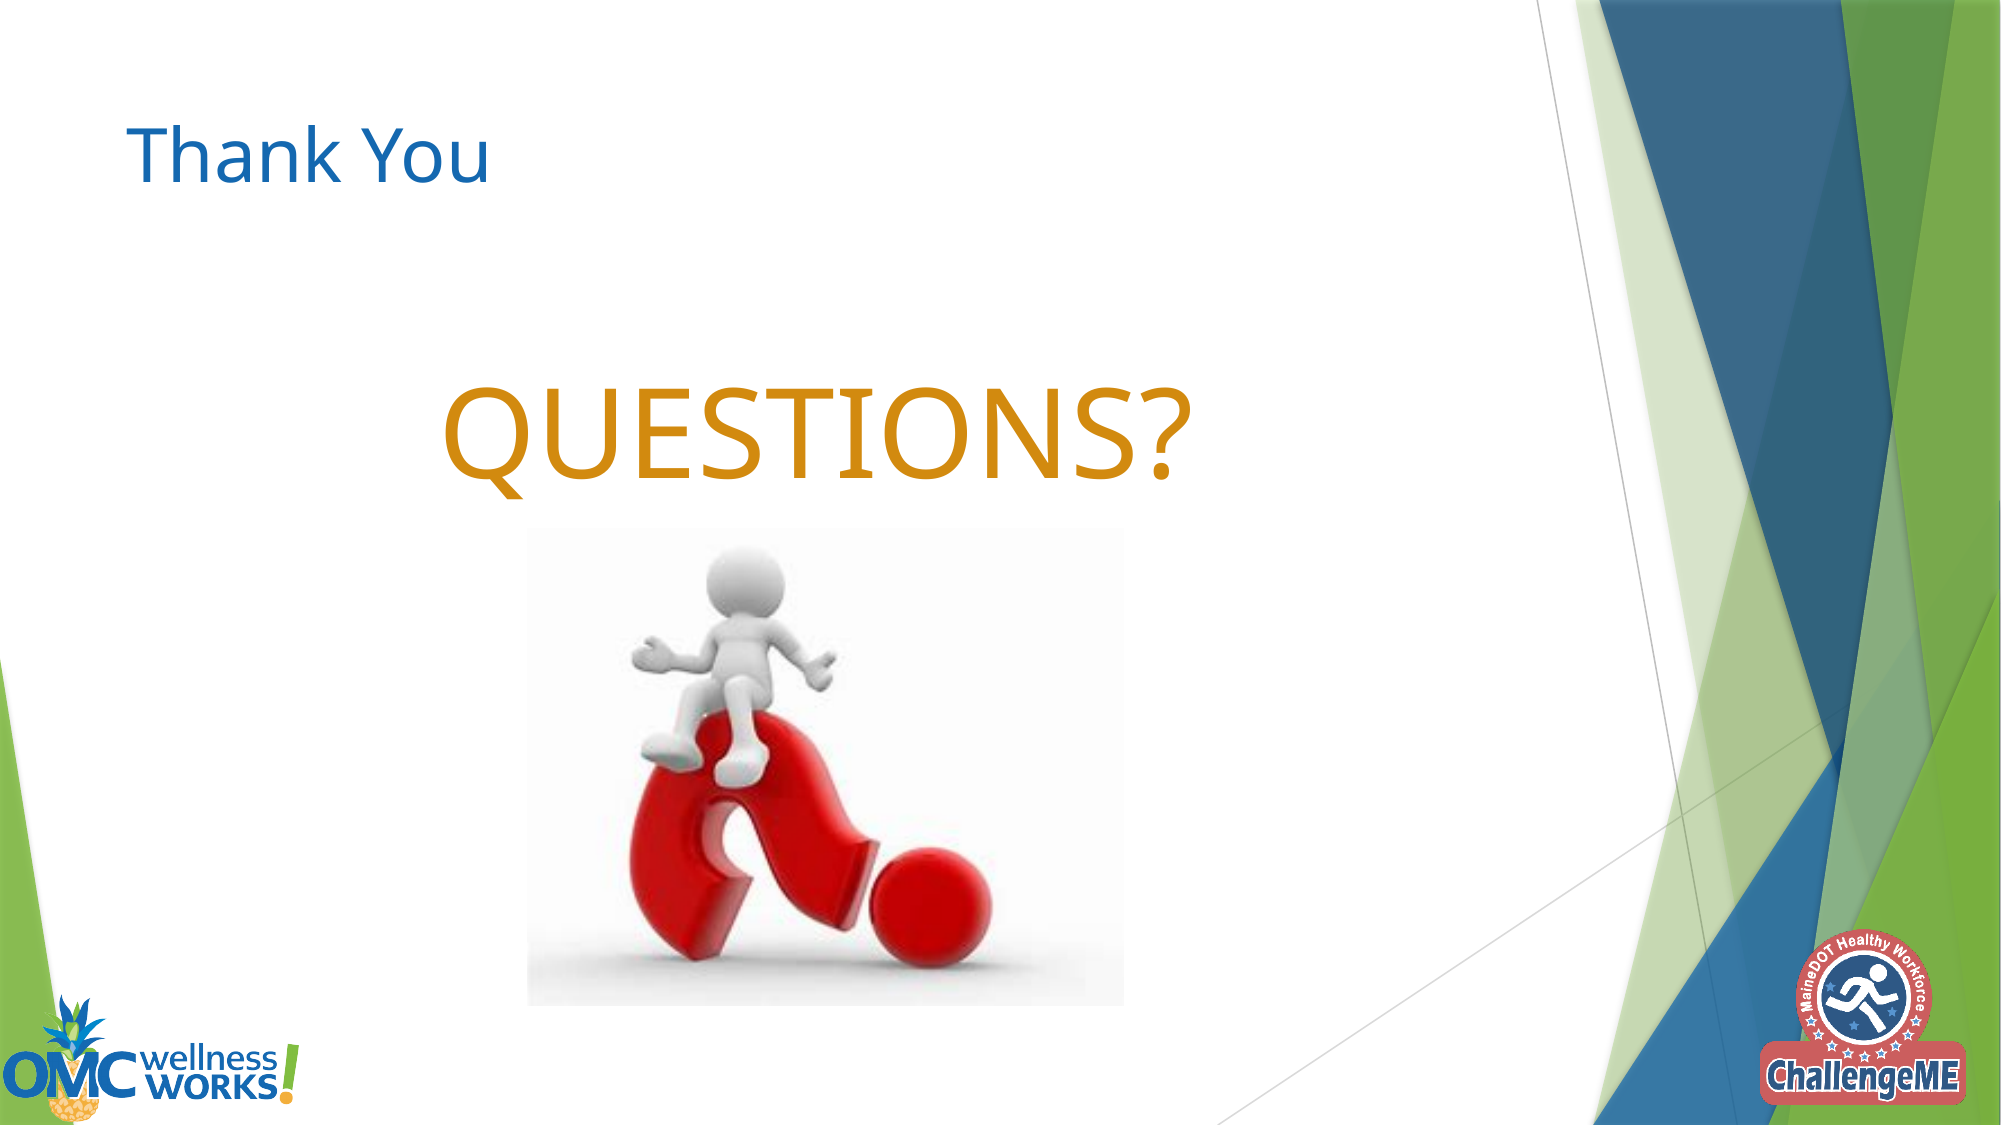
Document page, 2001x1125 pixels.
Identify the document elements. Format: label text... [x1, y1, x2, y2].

title Thank You [111, 99, 1522, 317]
text_box QUESTIONS? [111, 345, 1522, 563]
picture [526, 528, 1124, 1007]
picture [1760, 929, 1966, 1105]
picture [3, 994, 299, 1122]
